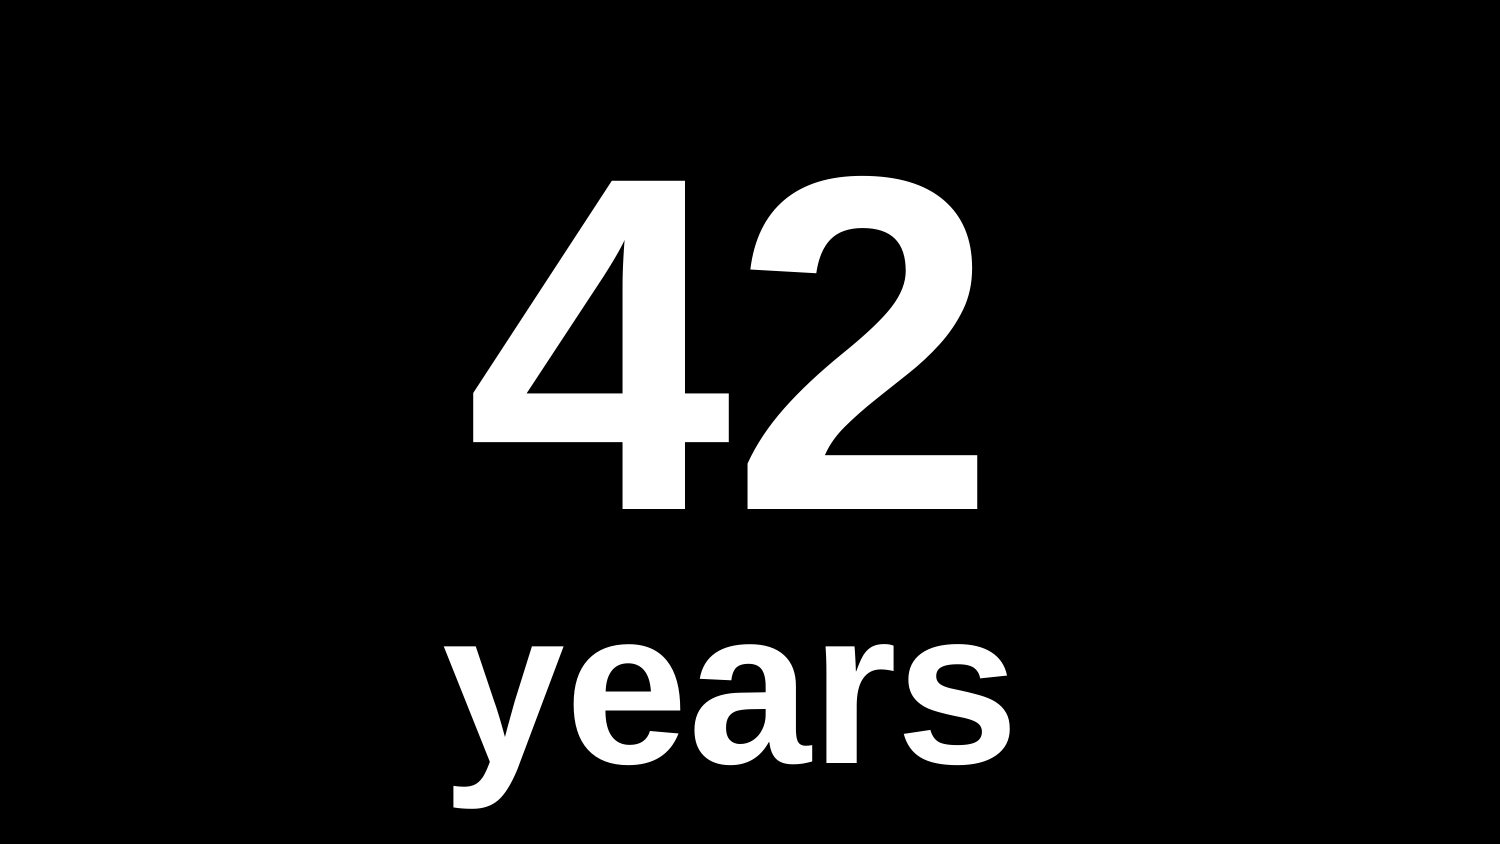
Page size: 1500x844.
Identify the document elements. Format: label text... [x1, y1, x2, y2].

text_box 42 years [249, 24, 1213, 811]
